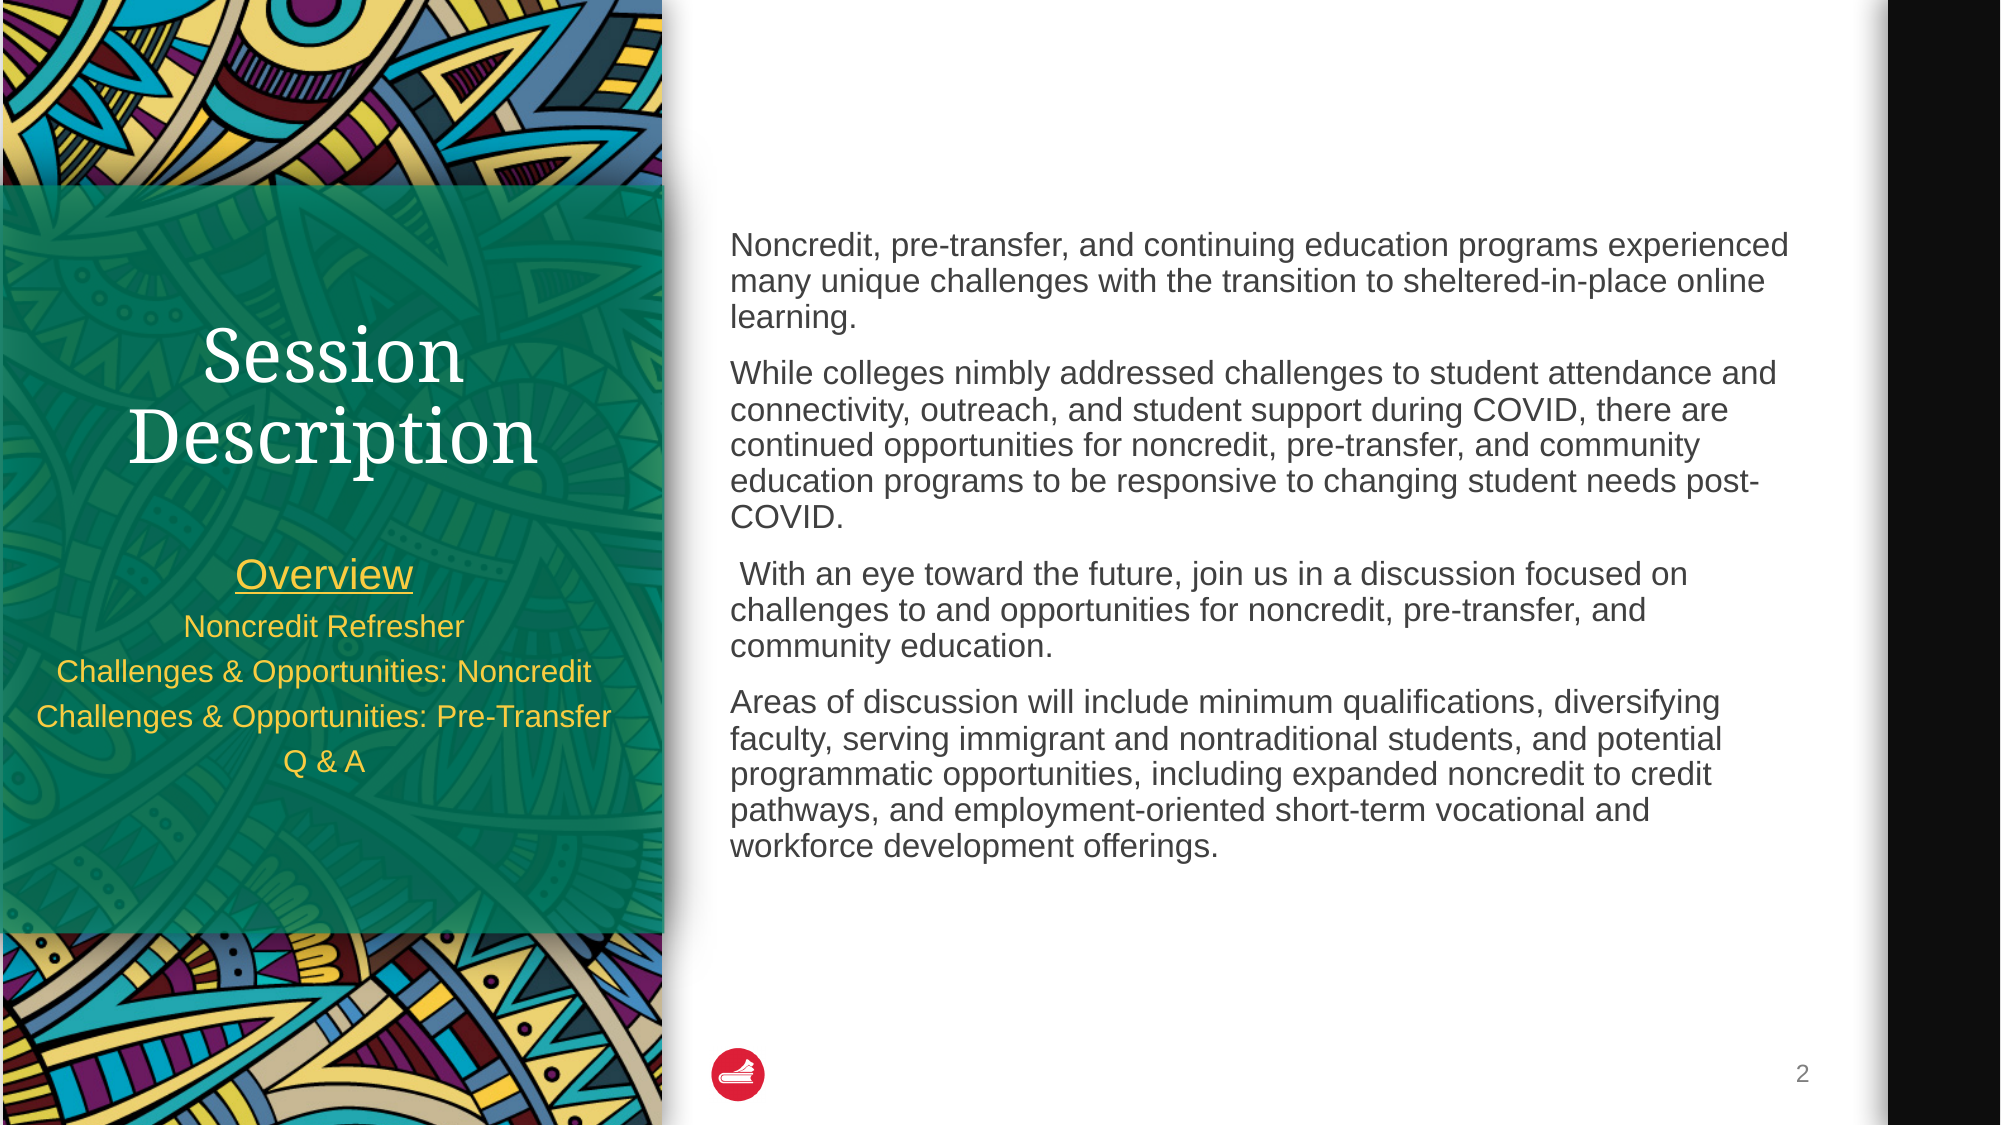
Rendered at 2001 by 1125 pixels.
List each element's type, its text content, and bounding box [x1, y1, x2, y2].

picture [3, 934, 662, 1125]
list Noncredit, pre-transfer, and continuing education programs experienced many unique challenges with the transition to sheltered-in-place online learning. While colleges nimbly addressed challenges to student attendance and connectivity, outreach, and student support during COVID, there are continued opportunities for noncredit, pre-transfer, and community education programs to be responsive to changing student needs post-COVID. With an eye toward the future, join us in a discussion focused on challenges to and opportunities for noncredit, pre-transfer, and community education. Areas of discussion will include minimum qualifications, diversifying faculty, serving immigrant and nontraditional students, and potential programmatic opportunities, including expanded noncredit to credit pathways, and employment-oriented short-term vocational and workforce development offerings. [715, 220, 1810, 906]
picture [3, 934, 8, 942]
list Overview Noncredit Refresher Challenges & Opportunities: Noncredit Challenges & Opportunities: Pre-Transfer Q & A [20, 545, 629, 823]
picture [709, 1046, 766, 1103]
picture [3, 0, 662, 185]
slide_number 2 [1622, 1042, 1810, 1104]
title Session Description [40, 280, 629, 488]
